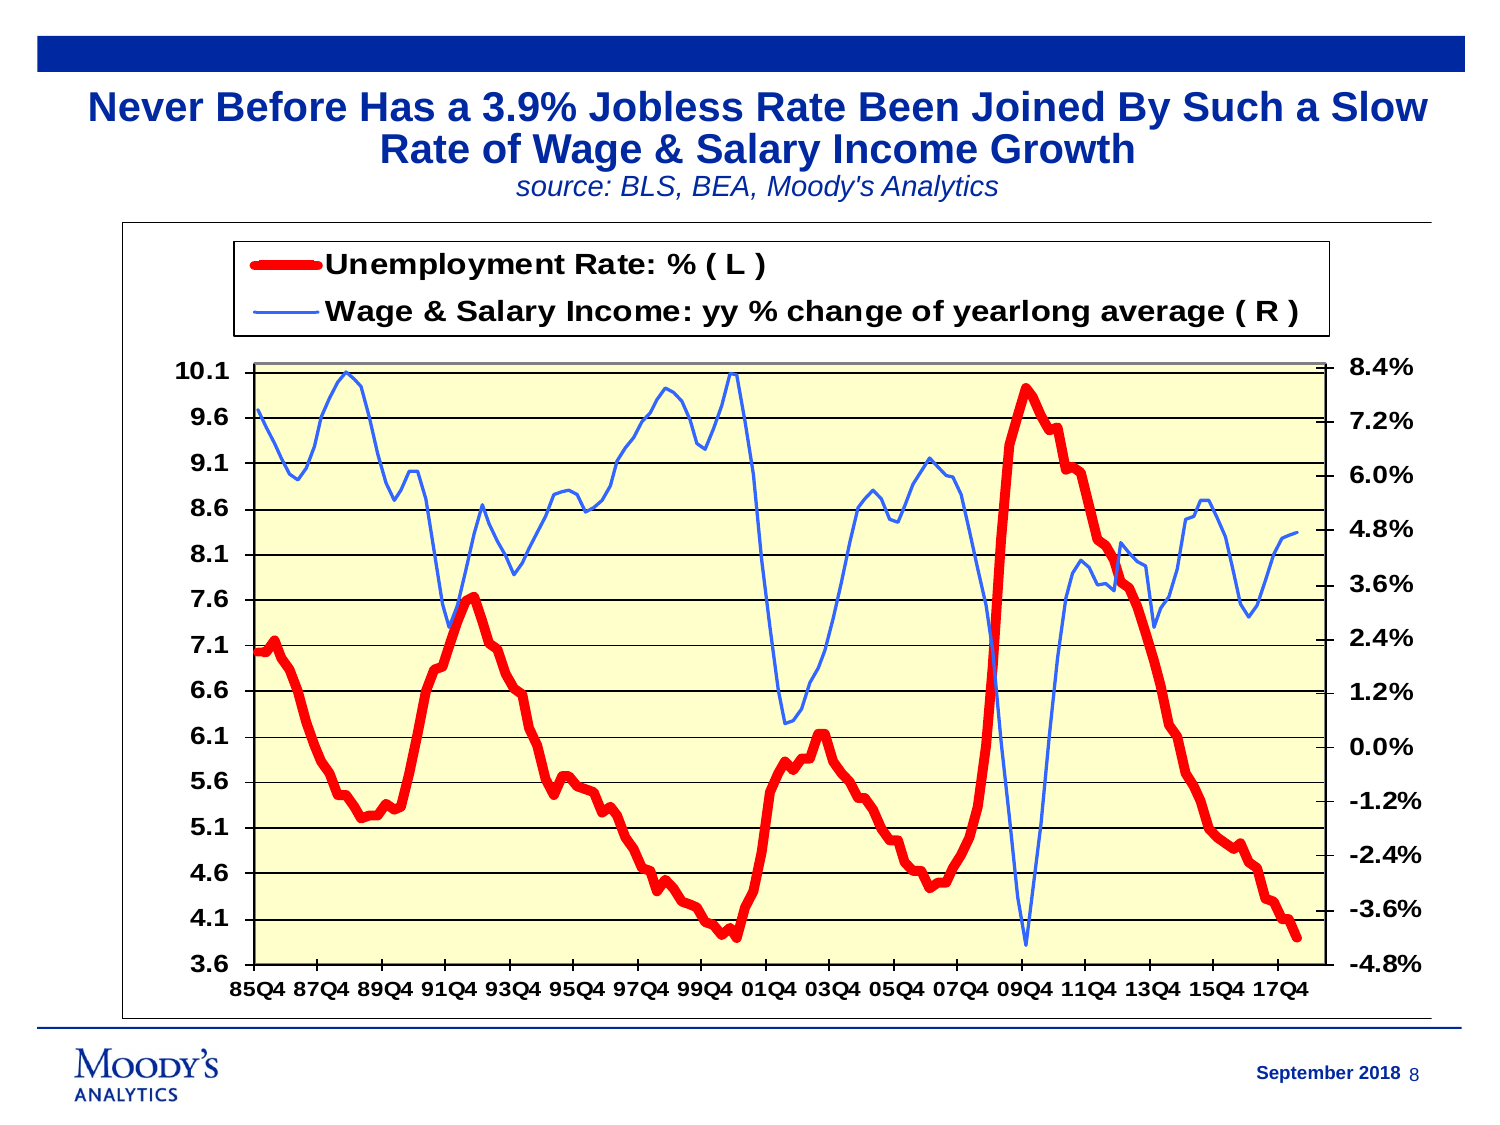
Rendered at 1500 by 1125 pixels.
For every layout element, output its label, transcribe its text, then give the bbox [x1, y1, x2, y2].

picture [65, 1037, 230, 1110]
slide_number 8 [1408, 1061, 1480, 1088]
title Never Before Has a 3.9% Jobless Rate Been Joined By Such a Slow Rate of Wage & Salary Income Growth source: BLS, BEA, Moody's Analytics [71, 87, 1445, 204]
picture [121, 221, 1432, 1019]
